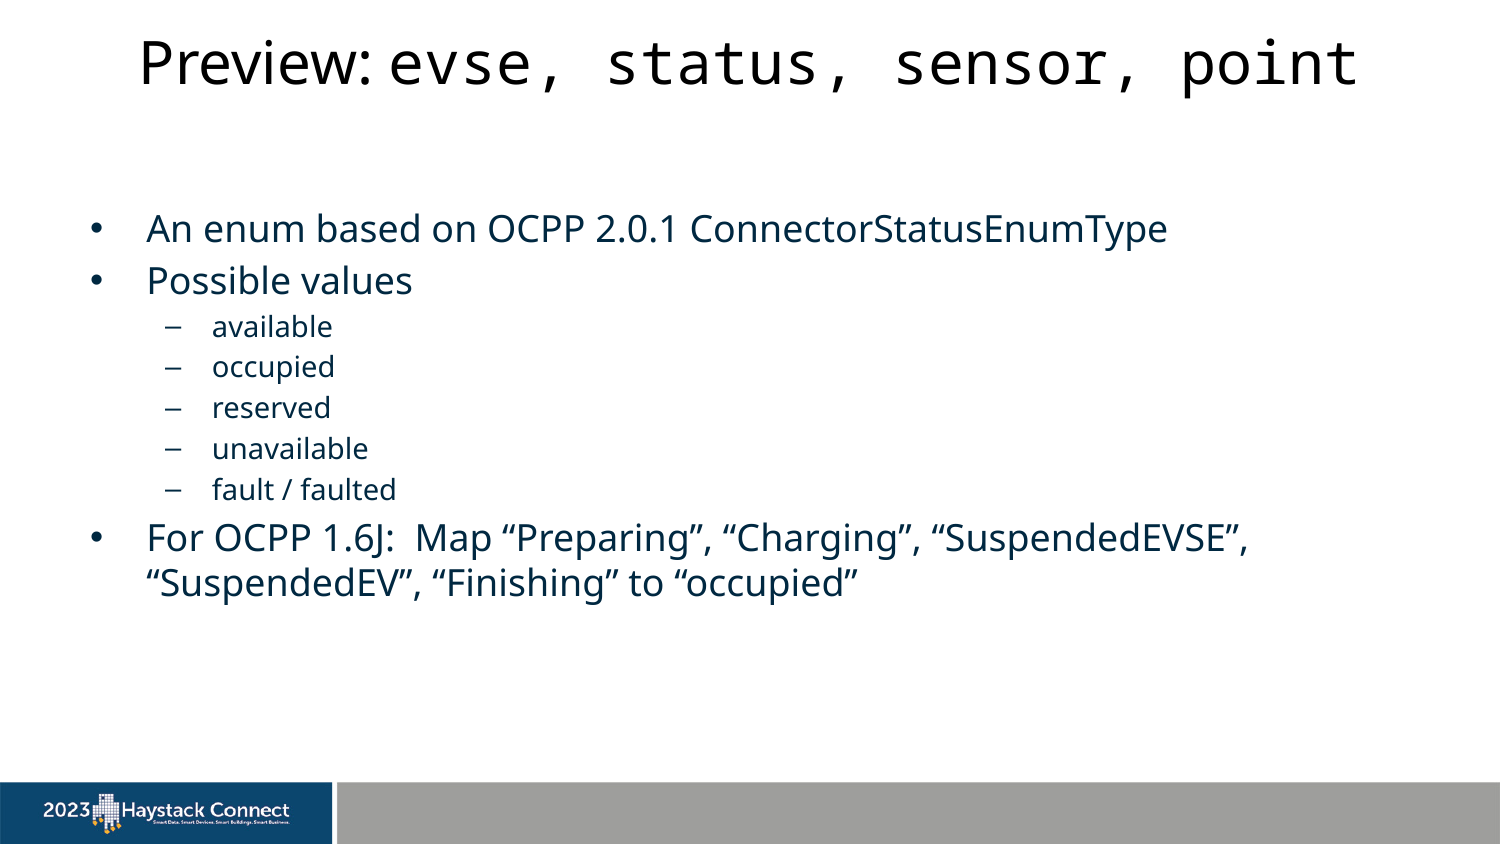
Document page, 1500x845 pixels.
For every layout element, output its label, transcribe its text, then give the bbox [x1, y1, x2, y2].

picture [0, 0, 1500, 844]
title Preview: evse, status, sensor, point [28, 16, 1472, 105]
list An enum based on OCPP 2.0.1 ConnectorStatusEnumType Possible values available occupied reserved unavailable fault / faulted For OCPP 1.6J: Map “Preparing”, “Charging”, “SuspendedEVSE”, “SuspendedEV”, “Finishing” to “occupied” [75, 197, 1425, 755]
